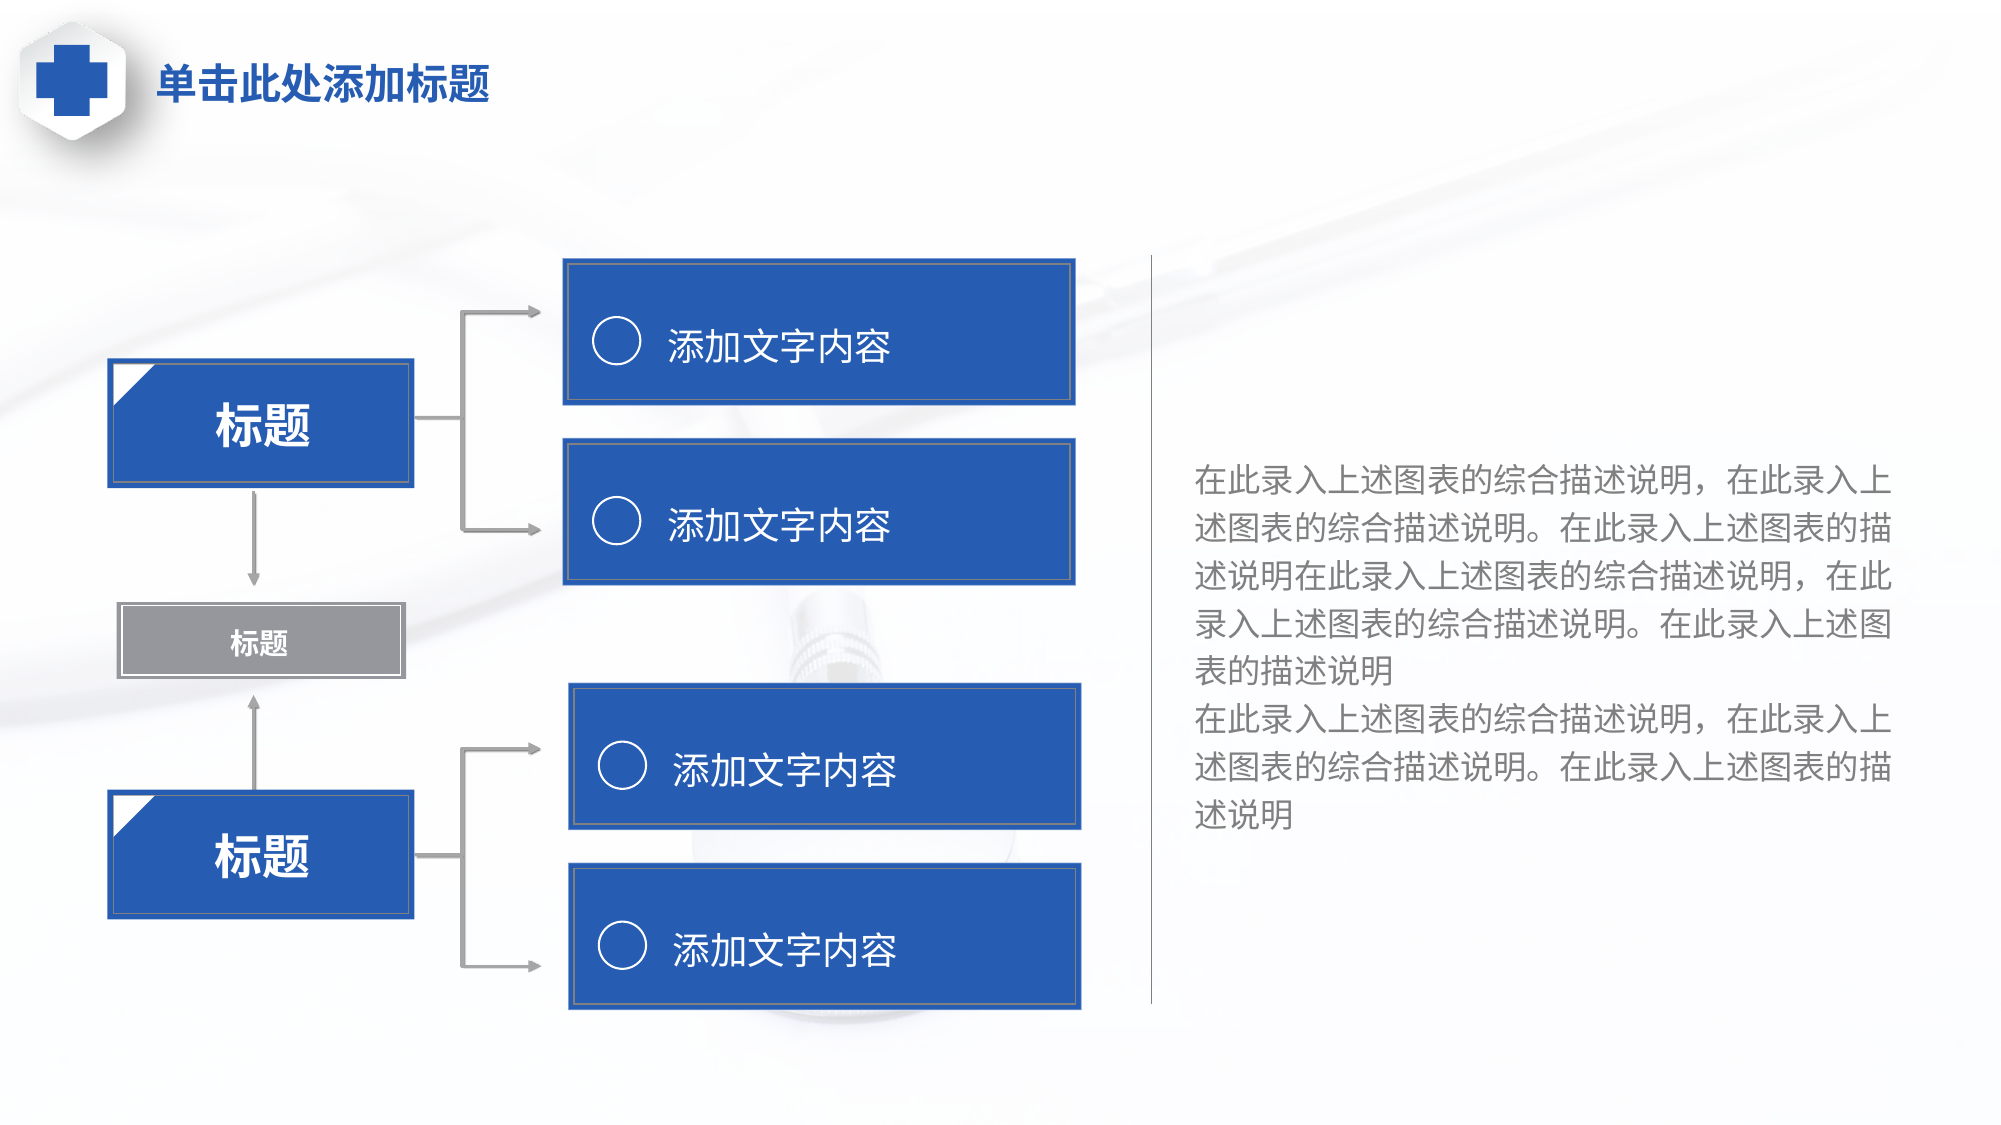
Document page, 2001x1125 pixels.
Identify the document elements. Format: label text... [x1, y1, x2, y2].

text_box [107, 358, 415, 489]
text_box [414, 748, 542, 967]
text_box [247, 695, 260, 789]
text_box 在此录入上述图表的综合描述说明，在此录入上述图表的综合描述说明。在此录入上述图表的描述说明在此录入上述图表的综合描述说明，在此录入上述图表的综合描述说明。在此录入上述图表的描述说明 在此录入上述图表的综合描述说明，在此录入上述图表的综合描述说明。在此录入上述图表的描述说明 [1179, 443, 1922, 890]
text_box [107, 789, 415, 920]
text_box [247, 491, 260, 586]
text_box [568, 862, 1082, 1011]
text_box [414, 311, 542, 530]
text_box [562, 257, 1076, 406]
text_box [562, 437, 1076, 586]
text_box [116, 602, 407, 679]
picture [0, 8, 144, 153]
title 单击此处添加标题 [140, 55, 1866, 116]
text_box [568, 682, 1082, 831]
